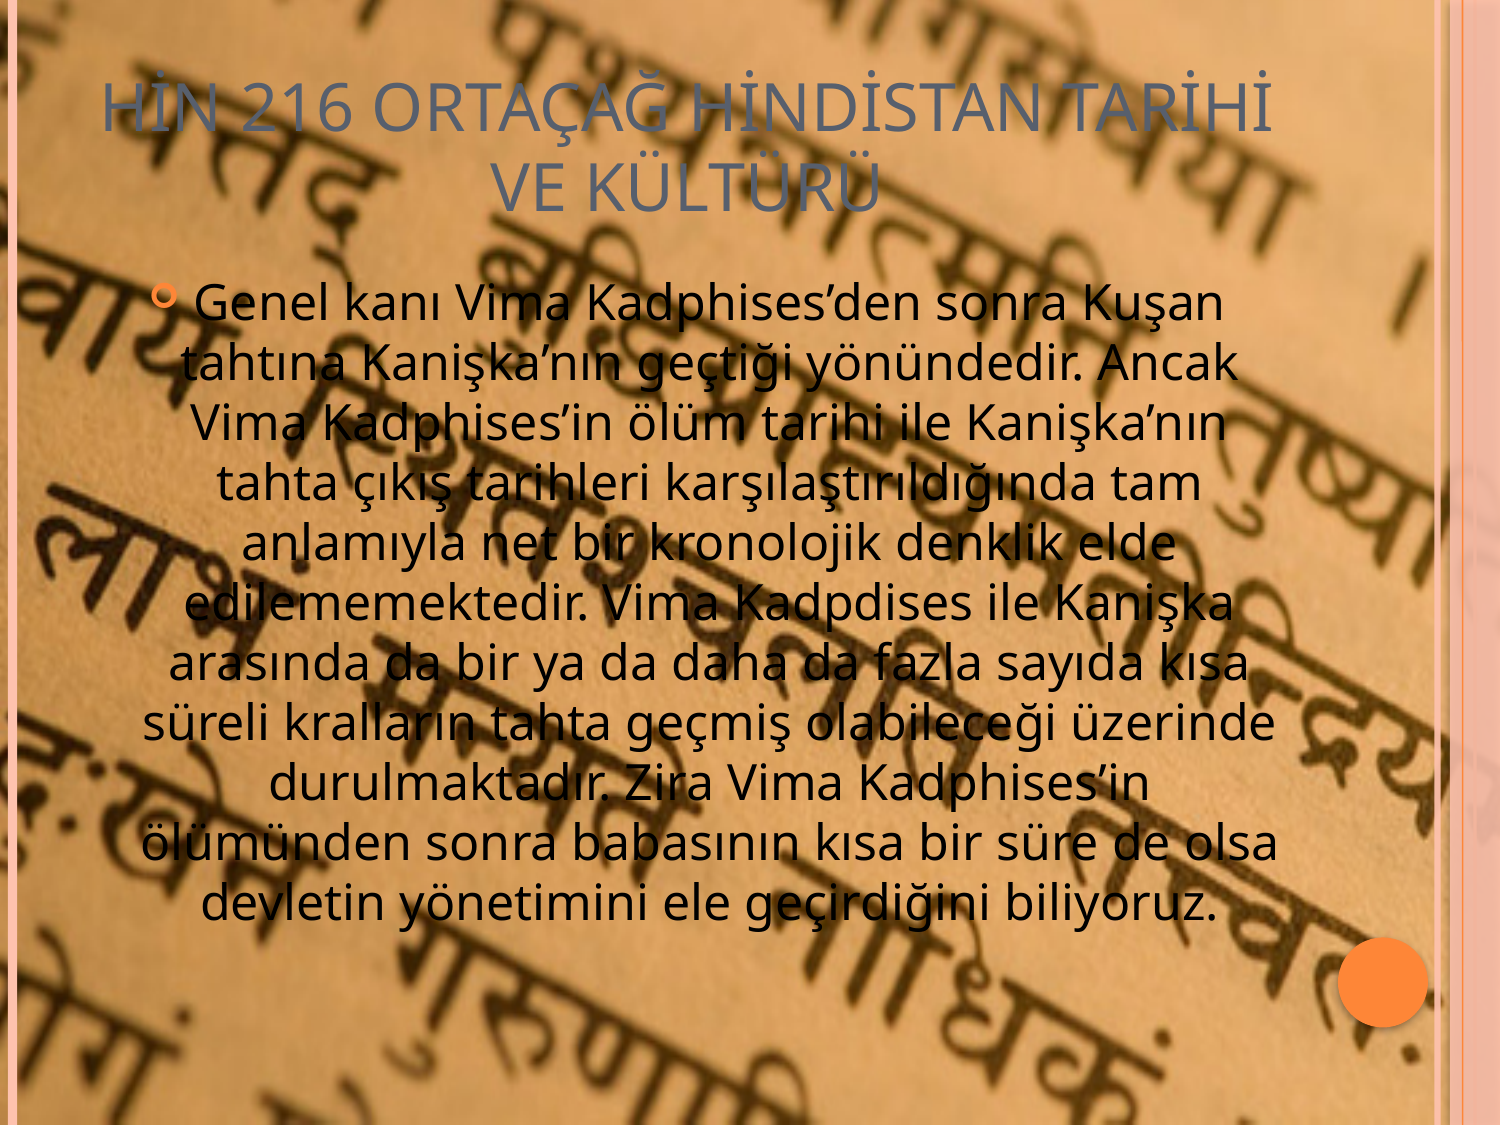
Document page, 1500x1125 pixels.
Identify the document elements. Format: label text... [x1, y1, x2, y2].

picture [1441, 0, 1449, 1125]
picture [18, 0, 1434, 1125]
list Genel kanı Vima Kadphises’den sonra Kuşan tahtına Kanişka’nın geçtiği yönündedir. Ancak Vima Kadphises’in ölüm tarihi ile Kanişka’nın tahta çıkış tarihleri karşılaştırıldığında tam anlamıyla net bir kronolojik denklik elde edilememektedir. Vima Kadpdises ile Kanişka arasında da bir ya da daha da fazla sayıda kısa süreli kralların tahta geçmiş olabileceği üzerinde durulmaktadır. Zira Vima Kadphises’in ölümünden sonra babasının kısa bir süre de olsa devletin yönetimini ele geçirdiğini biliyoruz. [75, 262, 1300, 1062]
title HİN 216 ORTAÇAĞ HİNDİSTAN TARİHİ VE KÜLTÜRÜ [75, 45, 1300, 233]
picture [0, 0, 7, 1125]
